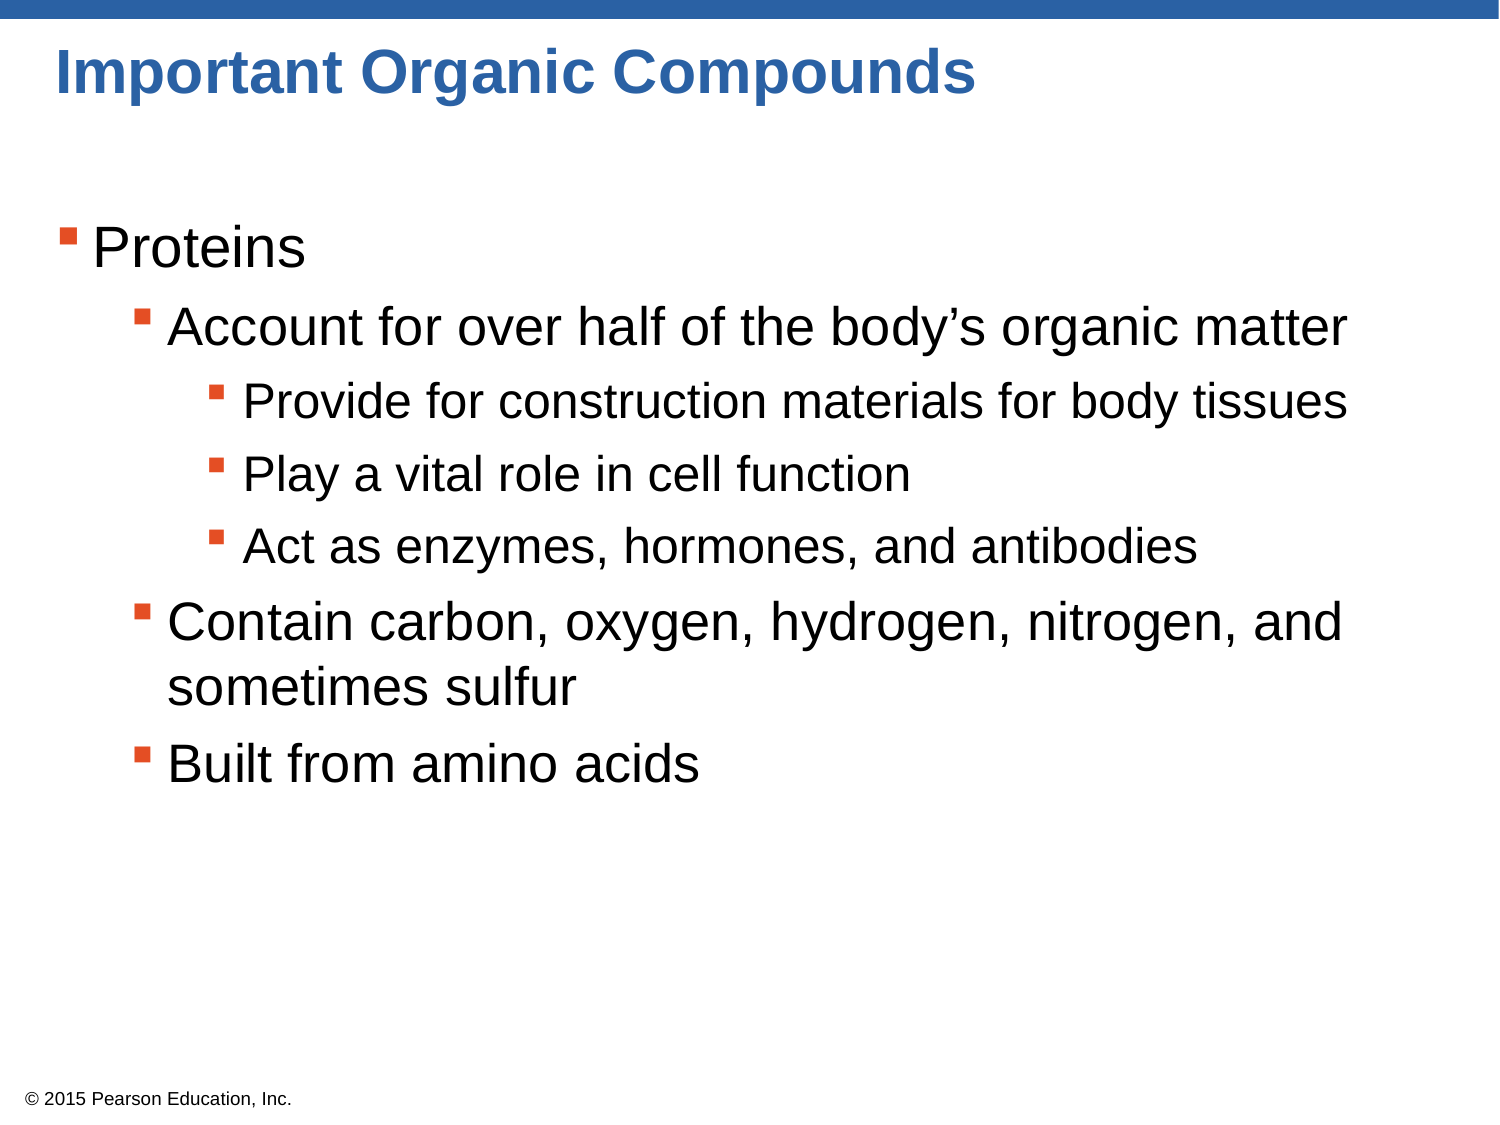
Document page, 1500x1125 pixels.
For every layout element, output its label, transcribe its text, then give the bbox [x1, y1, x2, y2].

title Important Organic Compounds [40, 31, 1460, 189]
footer © 2015 Pearson Education, Inc. [10, 1076, 517, 1120]
list Proteins Account for over half of the body’s organic matter Provide for construction materials for body tissues Play a vital role in cell function Act as enzymes, hormones, and antibodies Contain carbon, oxygen, hydrogen, nitrogen, and sometimes sulfur Built from amino acids [40, 201, 1460, 1060]
